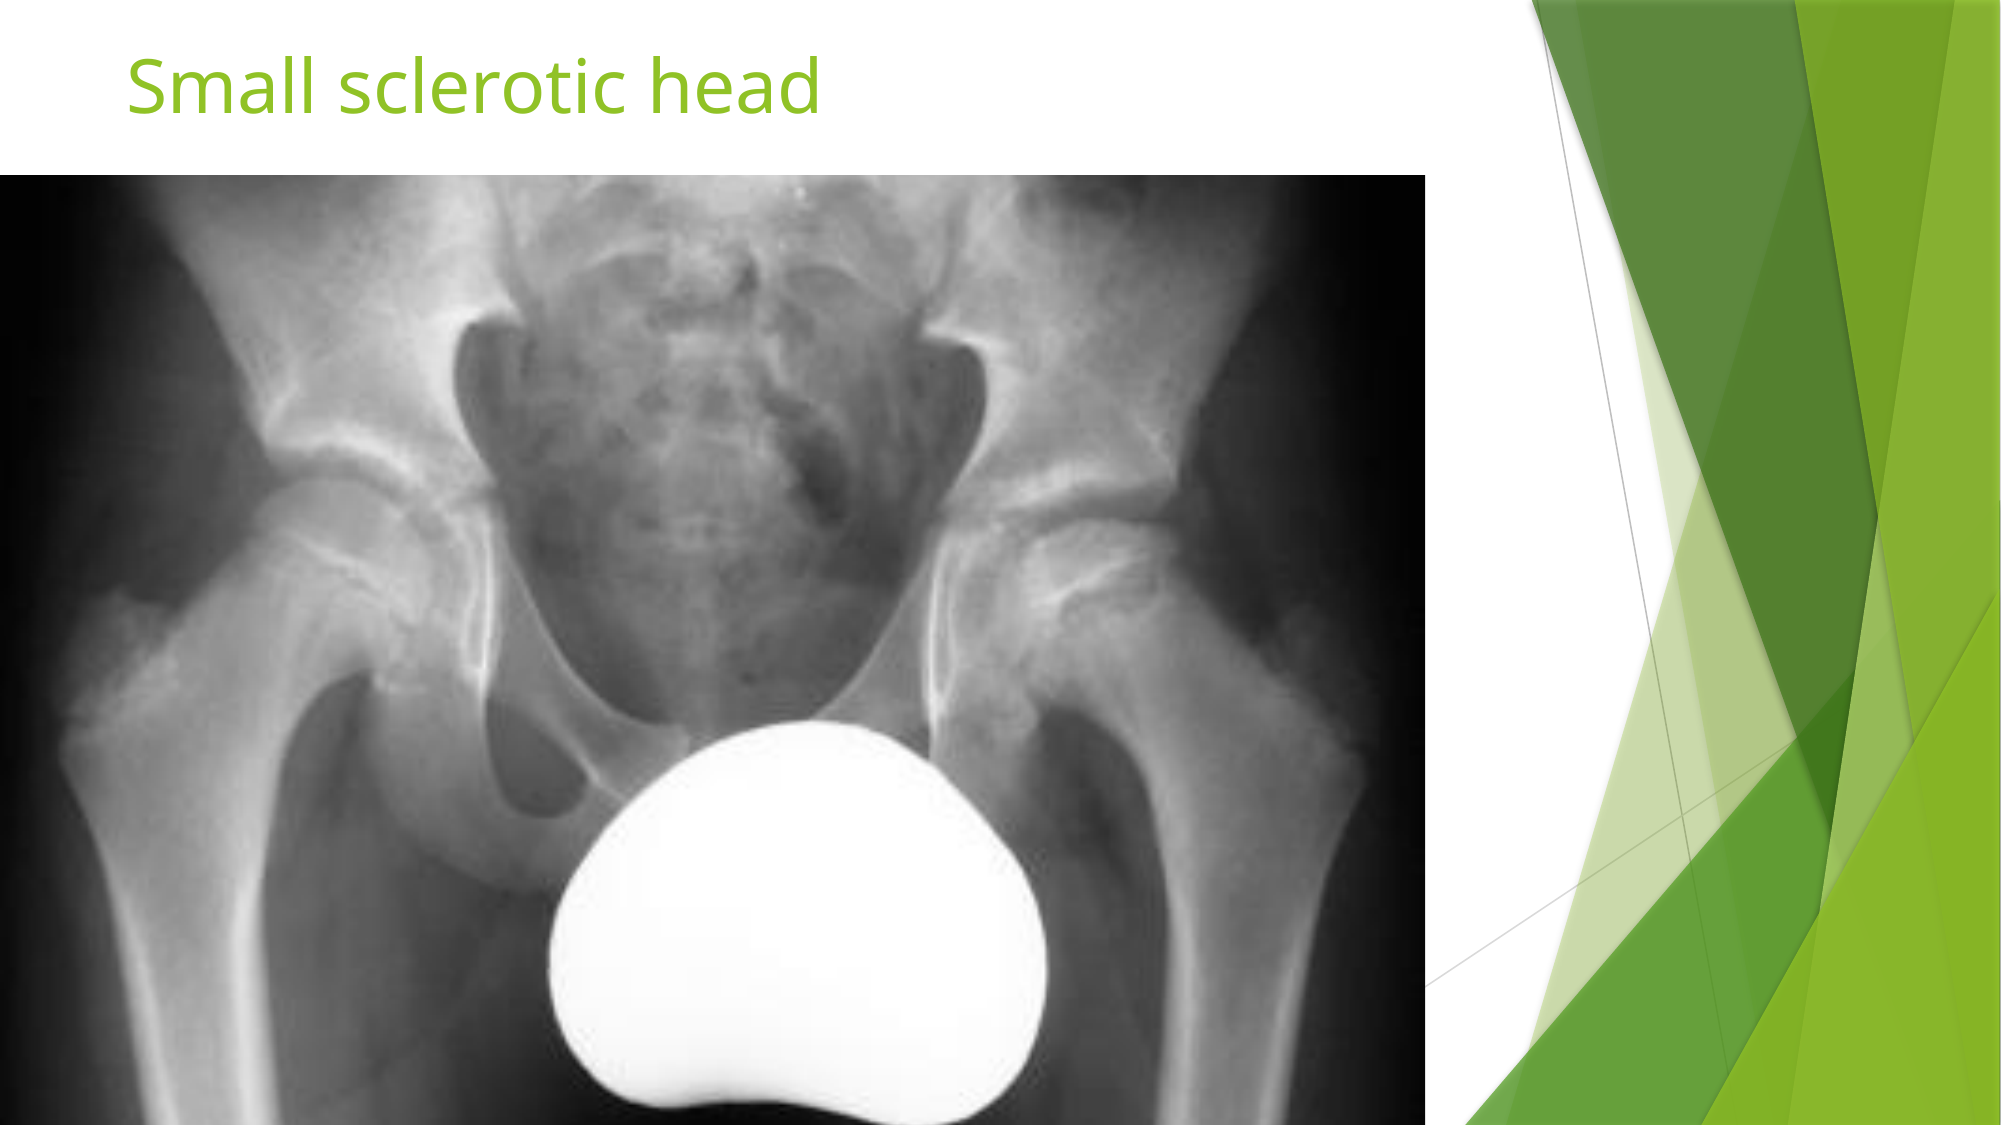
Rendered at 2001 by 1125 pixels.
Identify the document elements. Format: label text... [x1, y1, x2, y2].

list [0, 174, 1426, 1125]
title Small sclerotic head [111, 31, 1522, 176]
